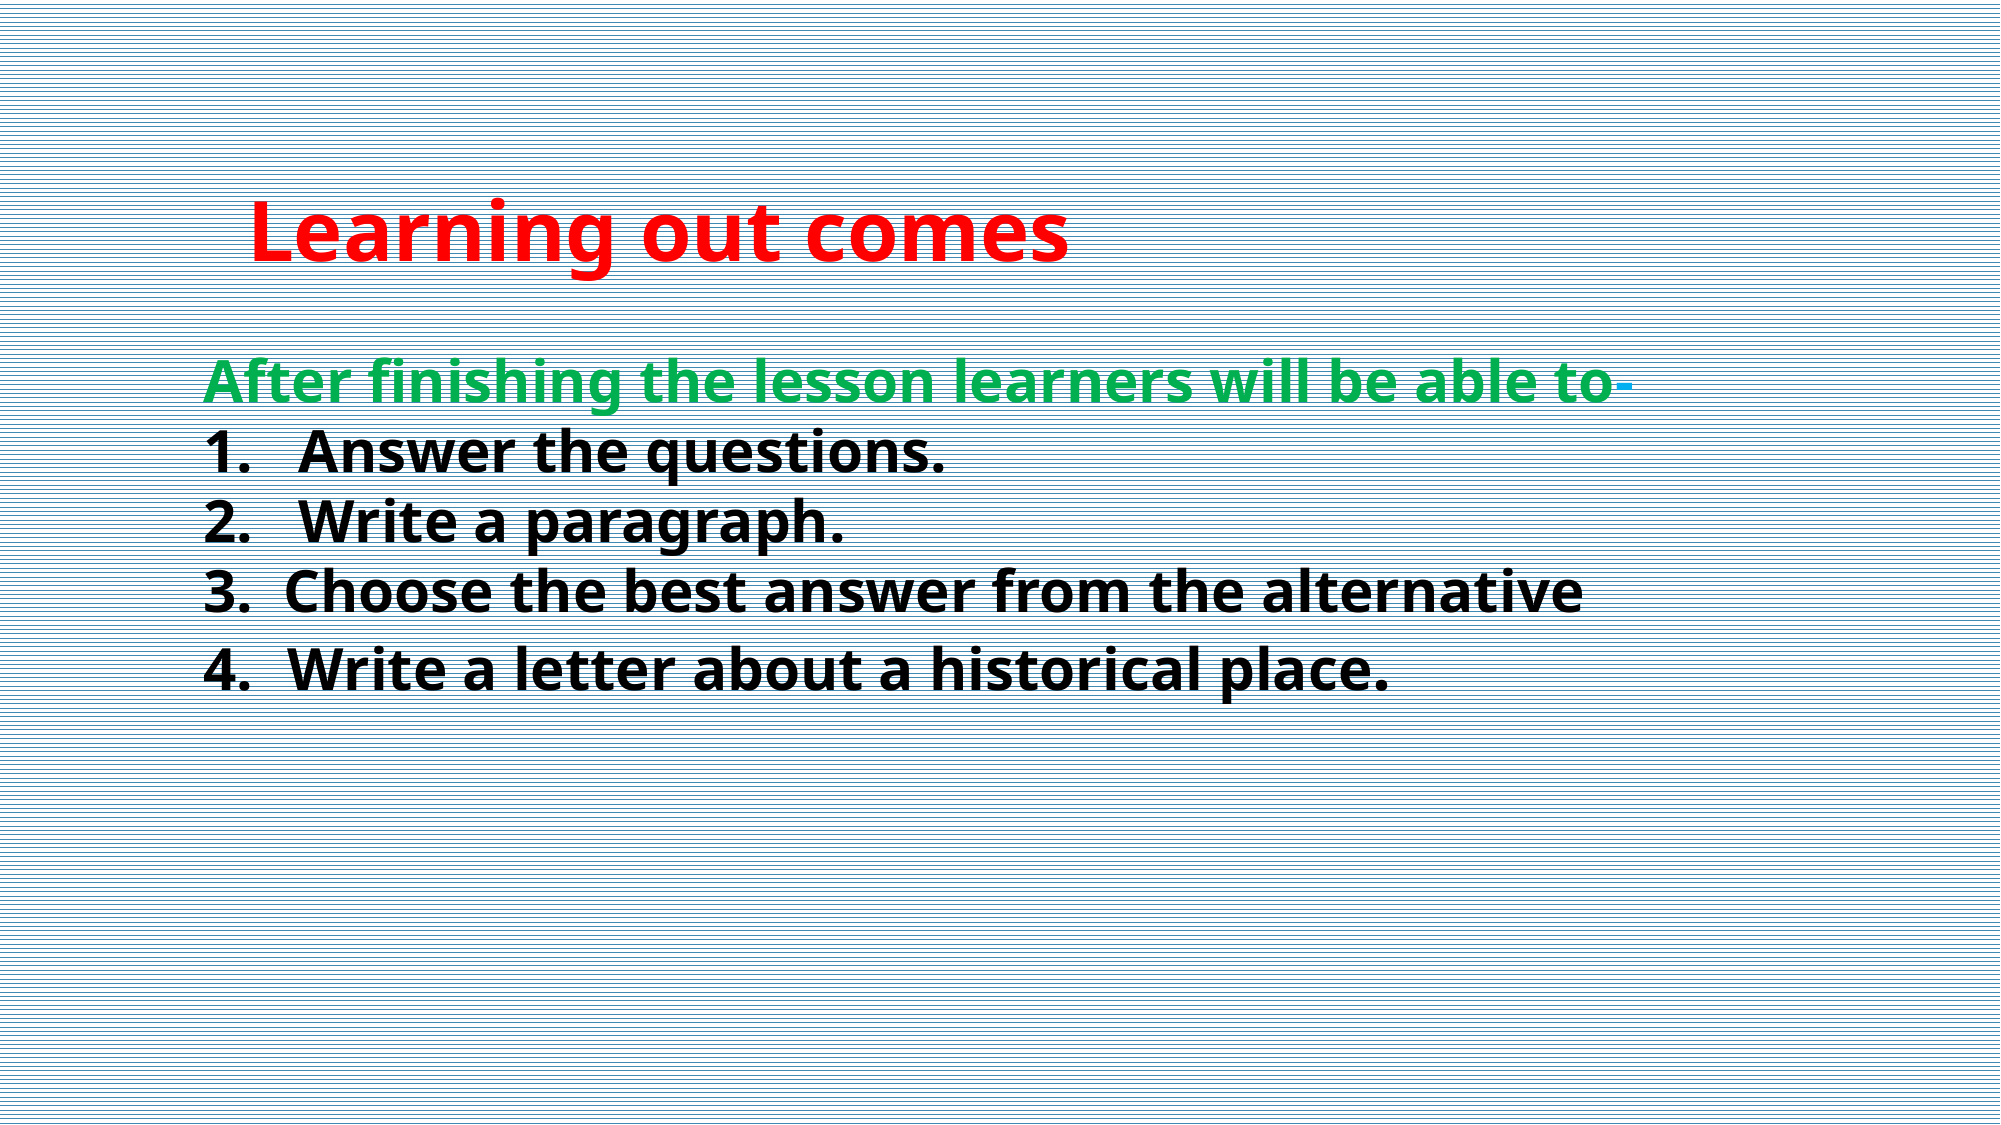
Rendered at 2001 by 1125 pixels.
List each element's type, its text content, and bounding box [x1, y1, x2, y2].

text_box Learning out comes [230, 110, 1588, 346]
text_box After finishing the lesson learners will be able to- 1. Answer the questions. 2. Write a paragraph. 3. Choose the best answer from the alternative Write a letter about a historical place. [187, 335, 1752, 713]
